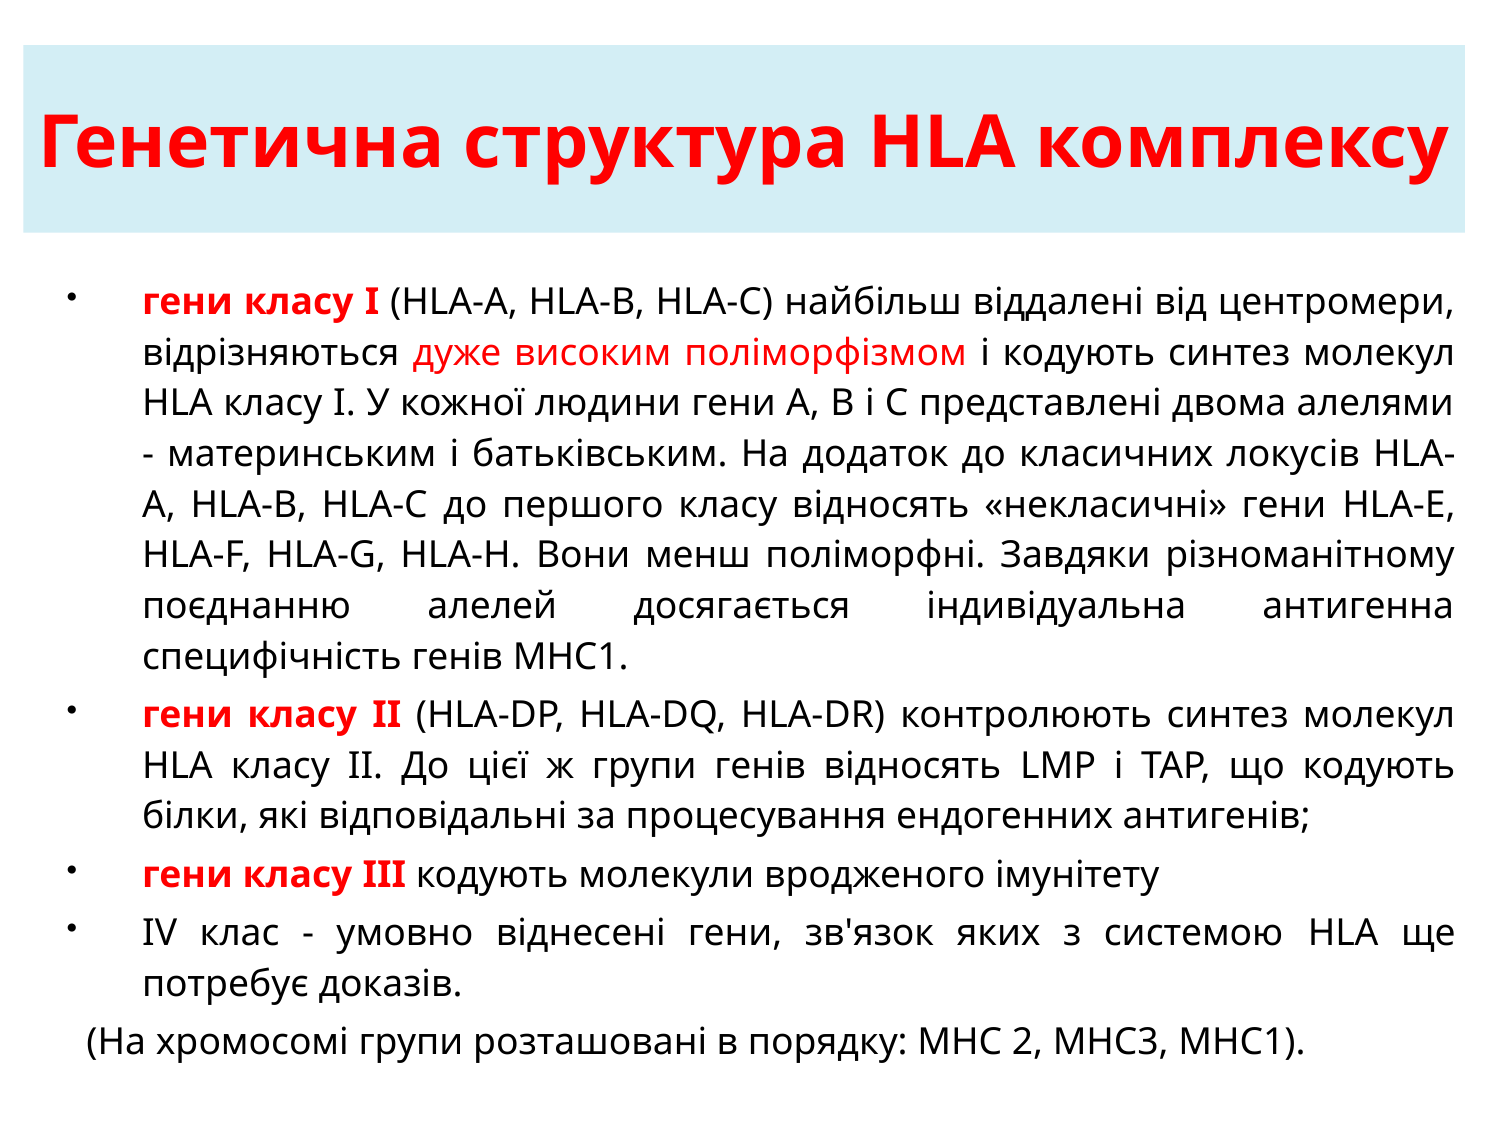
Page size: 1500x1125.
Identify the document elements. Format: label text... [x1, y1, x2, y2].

list гени класу I (HLA-A, HLA-B, HLA-C) найбільш віддалені від центромери, відрізняються дуже високим поліморфізмом і кодують синтез молекул HLA класу I. У кожної людини гени А, В і С представлені двома алелями - материнським і батьківським. На додаток до класичних локусiв HLA-A, HLA-B, HLA-C до першого класу відносять «некласичні» гени HLA-E, HLA-F, HLA-G, HLA-H. Вони менш поліморфні. Завдяки різноманітному поєднанню алелей досягається індивідуальна антигенна специфічність генів МНС1. гени класу II (HLA-DP, HLA-DQ, HLA-DR) контролюють синтез молекул HLA класу II. До цієї ж групи генів відносять LMP і ТАР, що кодують білки, які відповідальні за процесування ендогенних антигенів; гени класу III кодують молекули вродженого імунітету IV клас - умовно віднесені гени, зв'язок яких з системою HLA ще потребує доказів. (На хромосомі групи розташовані в порядку: МНС 2, МНС3, МНС1). [53, 267, 1471, 1125]
title Генетична структура HLA комплексу [23, 45, 1465, 233]
